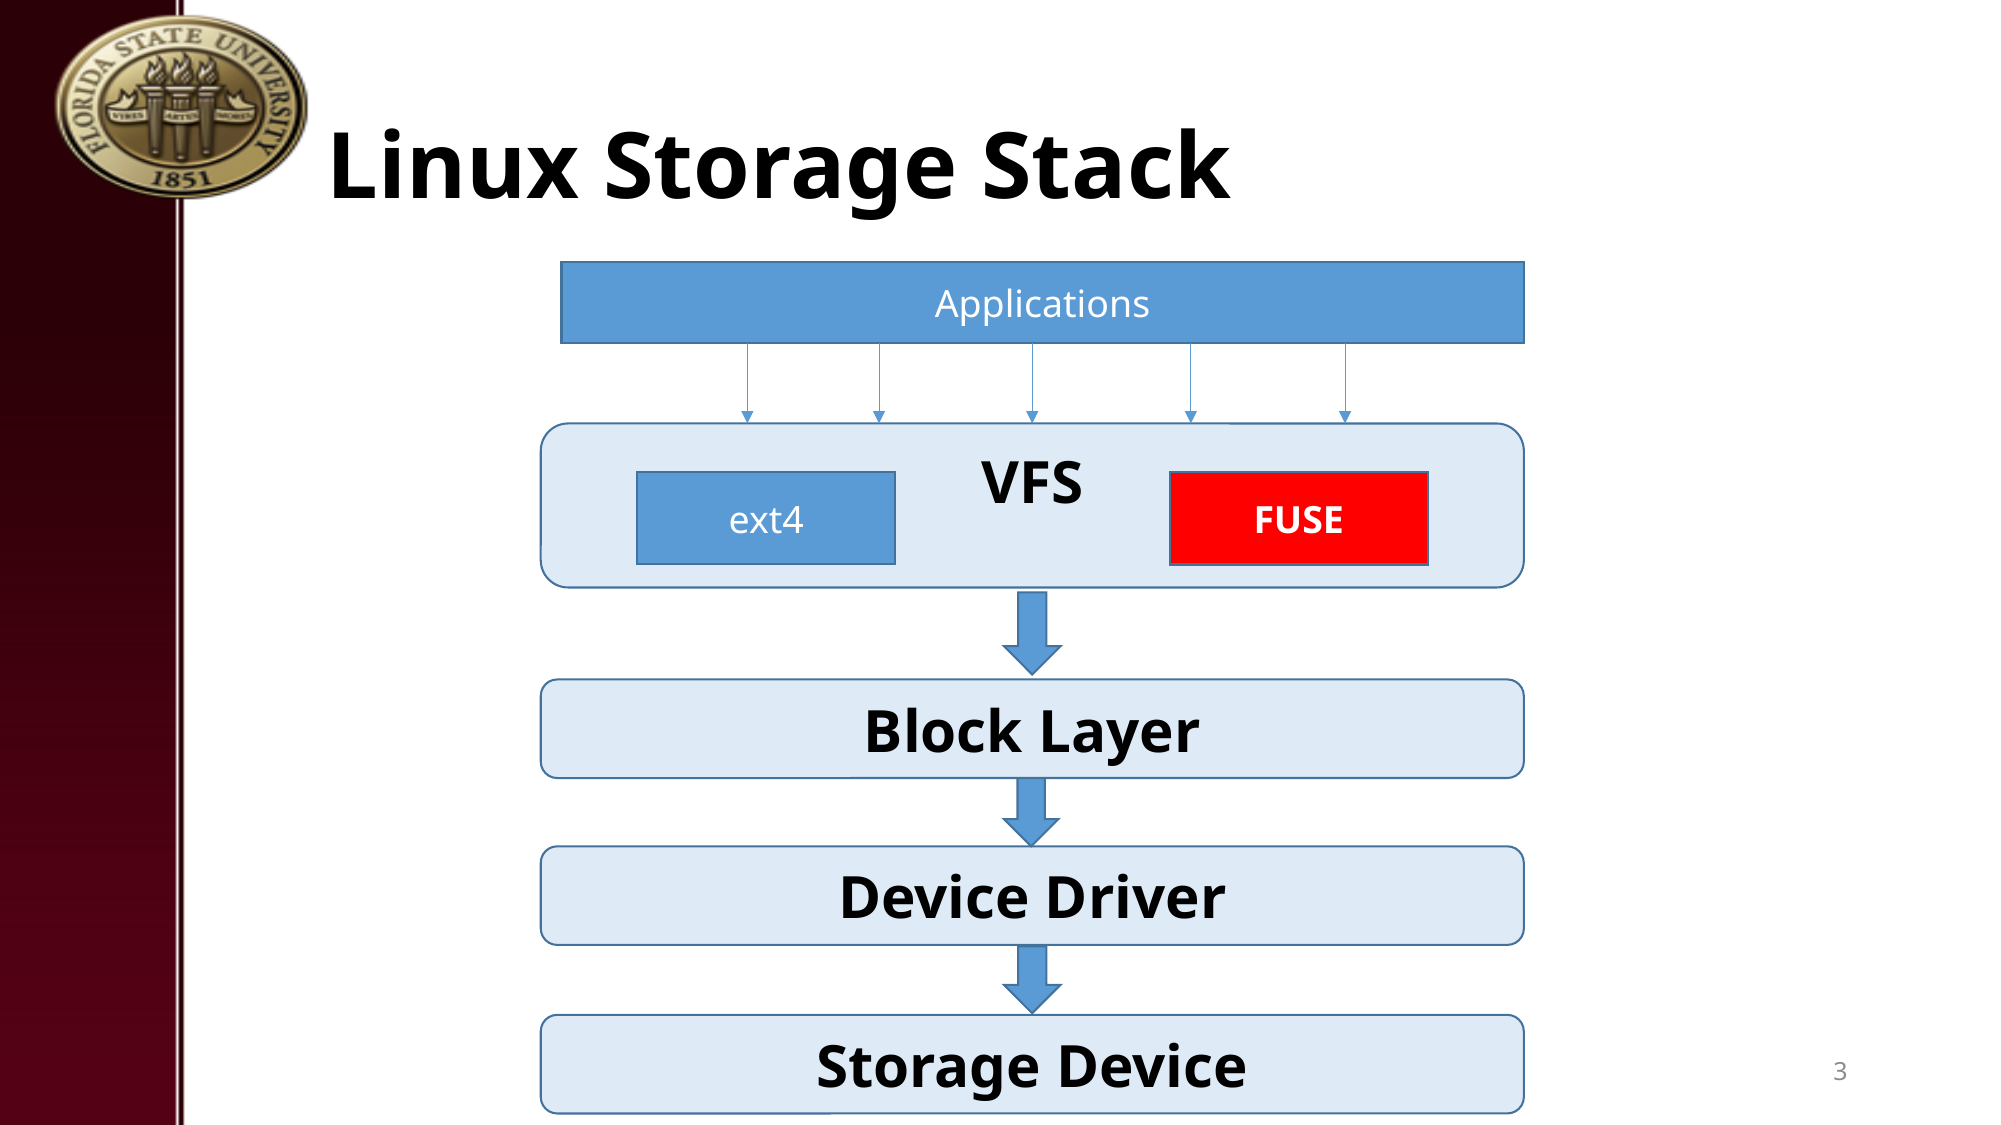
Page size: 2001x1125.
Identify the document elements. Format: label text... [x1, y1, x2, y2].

picture [0, 0, 2001, 1125]
slide_number 3 [1525, 1042, 1863, 1103]
title Linux Storage Stack [311, 59, 1863, 278]
text_box VFS [831, 446, 1234, 514]
text_box Device Driver [539, 845, 1525, 946]
text_box ext4 [636, 471, 896, 565]
text_box Block Layer [539, 678, 1525, 780]
text_box FUSE [1169, 471, 1429, 566]
text_box [539, 422, 1525, 589]
text_box [1001, 777, 1061, 848]
text_box [1001, 591, 1064, 676]
text_box [1001, 945, 1064, 1015]
text_box Storage Device [539, 1013, 1525, 1115]
text_box Applications [560, 261, 1525, 344]
